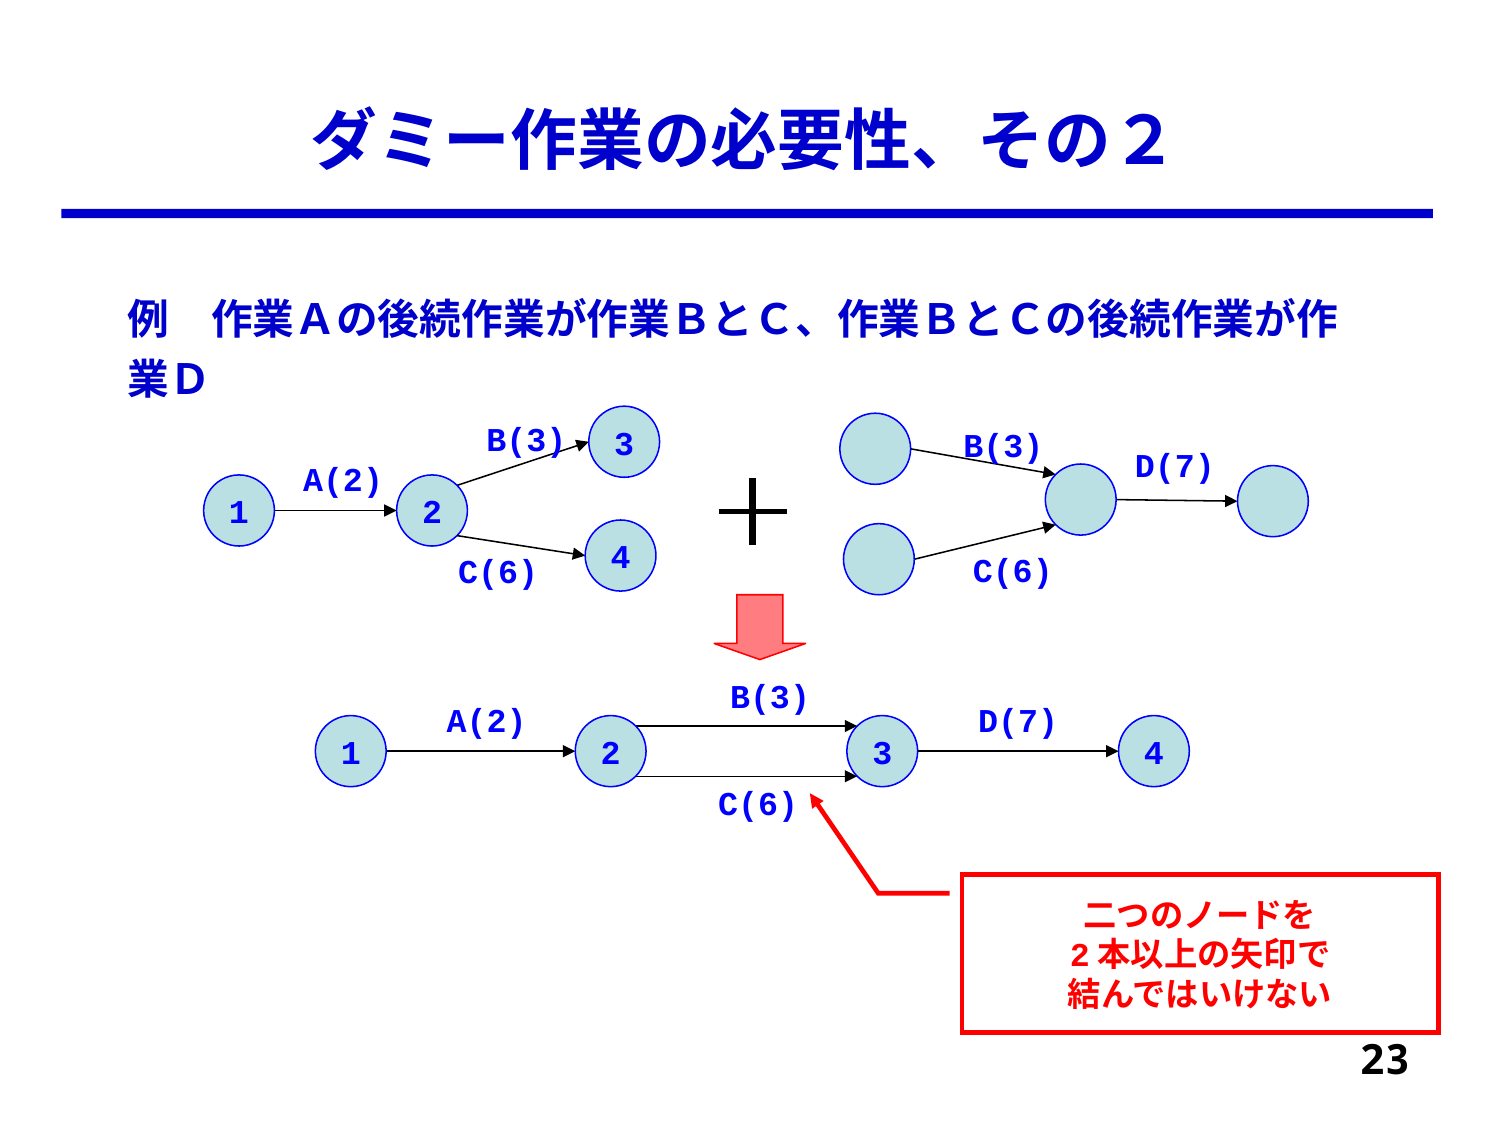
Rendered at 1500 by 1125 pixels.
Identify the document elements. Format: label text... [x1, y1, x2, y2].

text_box 2 [575, 715, 647, 787]
text_box [1045, 471, 1117, 536]
text_box B(3) [902, 416, 1104, 471]
text_box [719, 478, 787, 544]
text_box C(6) [912, 541, 1114, 596]
title ダミー作業の必要性、その２ [76, 74, 1413, 201]
text_box B(3) [425, 411, 604, 466]
text_box 3 [588, 406, 660, 478]
text_box [839, 413, 911, 485]
text_box 4 [1118, 715, 1190, 787]
text_box 二つのノードを 2本以上の矢印で 結んではいけない [962, 874, 1439, 1033]
text_box A(2) [386, 691, 587, 747]
text_box C(6) [397, 543, 599, 598]
text_box 3 [846, 715, 918, 787]
text_box [843, 523, 914, 595]
text_box 1 [315, 715, 387, 787]
table_cell D [1116, 502, 1237, 509]
text_box [713, 594, 806, 660]
text_box 1 [203, 474, 275, 547]
slide_number 23 [1112, 1033, 1426, 1101]
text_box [910, 448, 1056, 475]
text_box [456, 441, 589, 486]
text_box 4 [586, 519, 656, 592]
text_box [1237, 465, 1309, 537]
text_box 2 [396, 474, 468, 543]
list 例 作業Ａの後続作業が作業ＢとＣ、作業ＢとＣの後続作業が作業Ｄ [112, 274, 1388, 1001]
text_box D(7) [917, 691, 1119, 747]
text_box B(3) [669, 668, 871, 723]
text_box C(6) [657, 781, 859, 830]
text_box A(2) [274, 451, 412, 506]
text_box D(7) [1074, 436, 1276, 492]
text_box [456, 535, 586, 556]
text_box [914, 524, 1056, 560]
